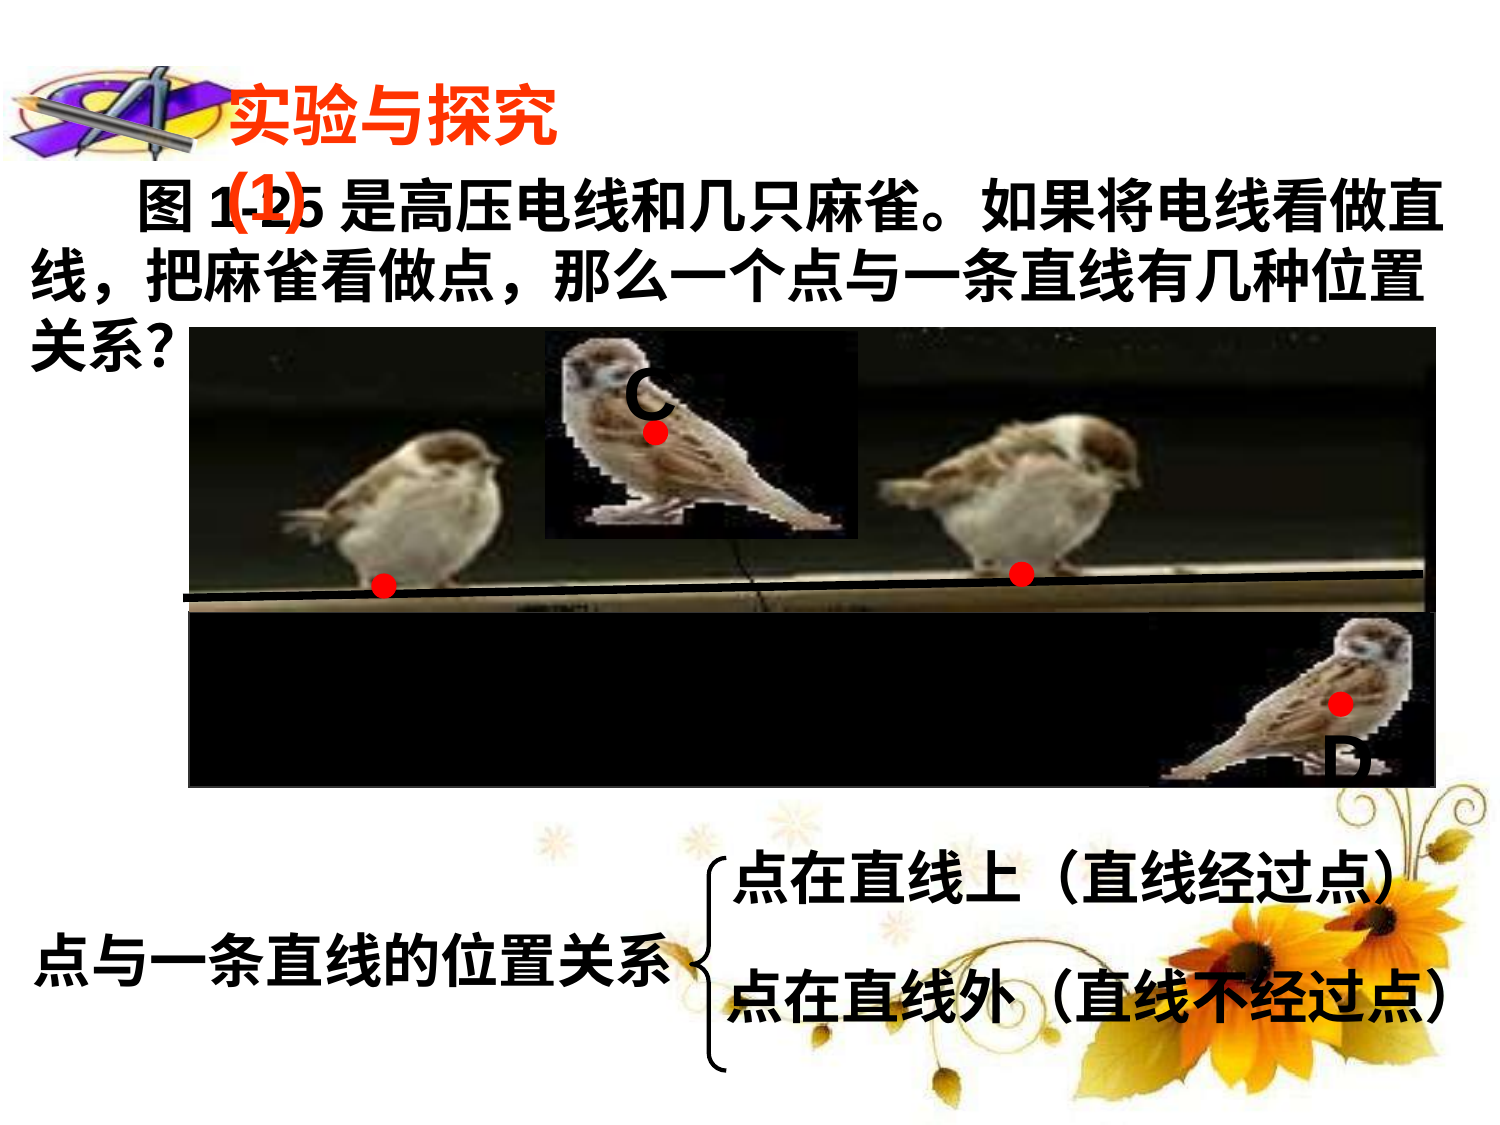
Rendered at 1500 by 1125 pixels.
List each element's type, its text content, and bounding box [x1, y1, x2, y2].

text_box 点在直线上（直线经过点） [716, 834, 1446, 919]
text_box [1304, 692, 1390, 811]
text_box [0, 66, 656, 162]
text_box [691, 861, 727, 1071]
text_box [336, 573, 422, 704]
text_box 图1-25是高压电线和几只麻雀。如果将电线看做直线，把麻雀看做点，那么一个点与一条直线有几种位置关系？ [14, 161, 1500, 387]
text_box 点在直线外（直线不经过点） [710, 952, 1498, 1038]
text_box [608, 337, 693, 445]
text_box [188, 327, 1436, 788]
picture [0, 0, 1500, 161]
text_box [1009, 562, 1101, 716]
picture [0, 162, 1500, 1125]
text_box 点与一条直线的位置关系 [18, 916, 689, 1002]
